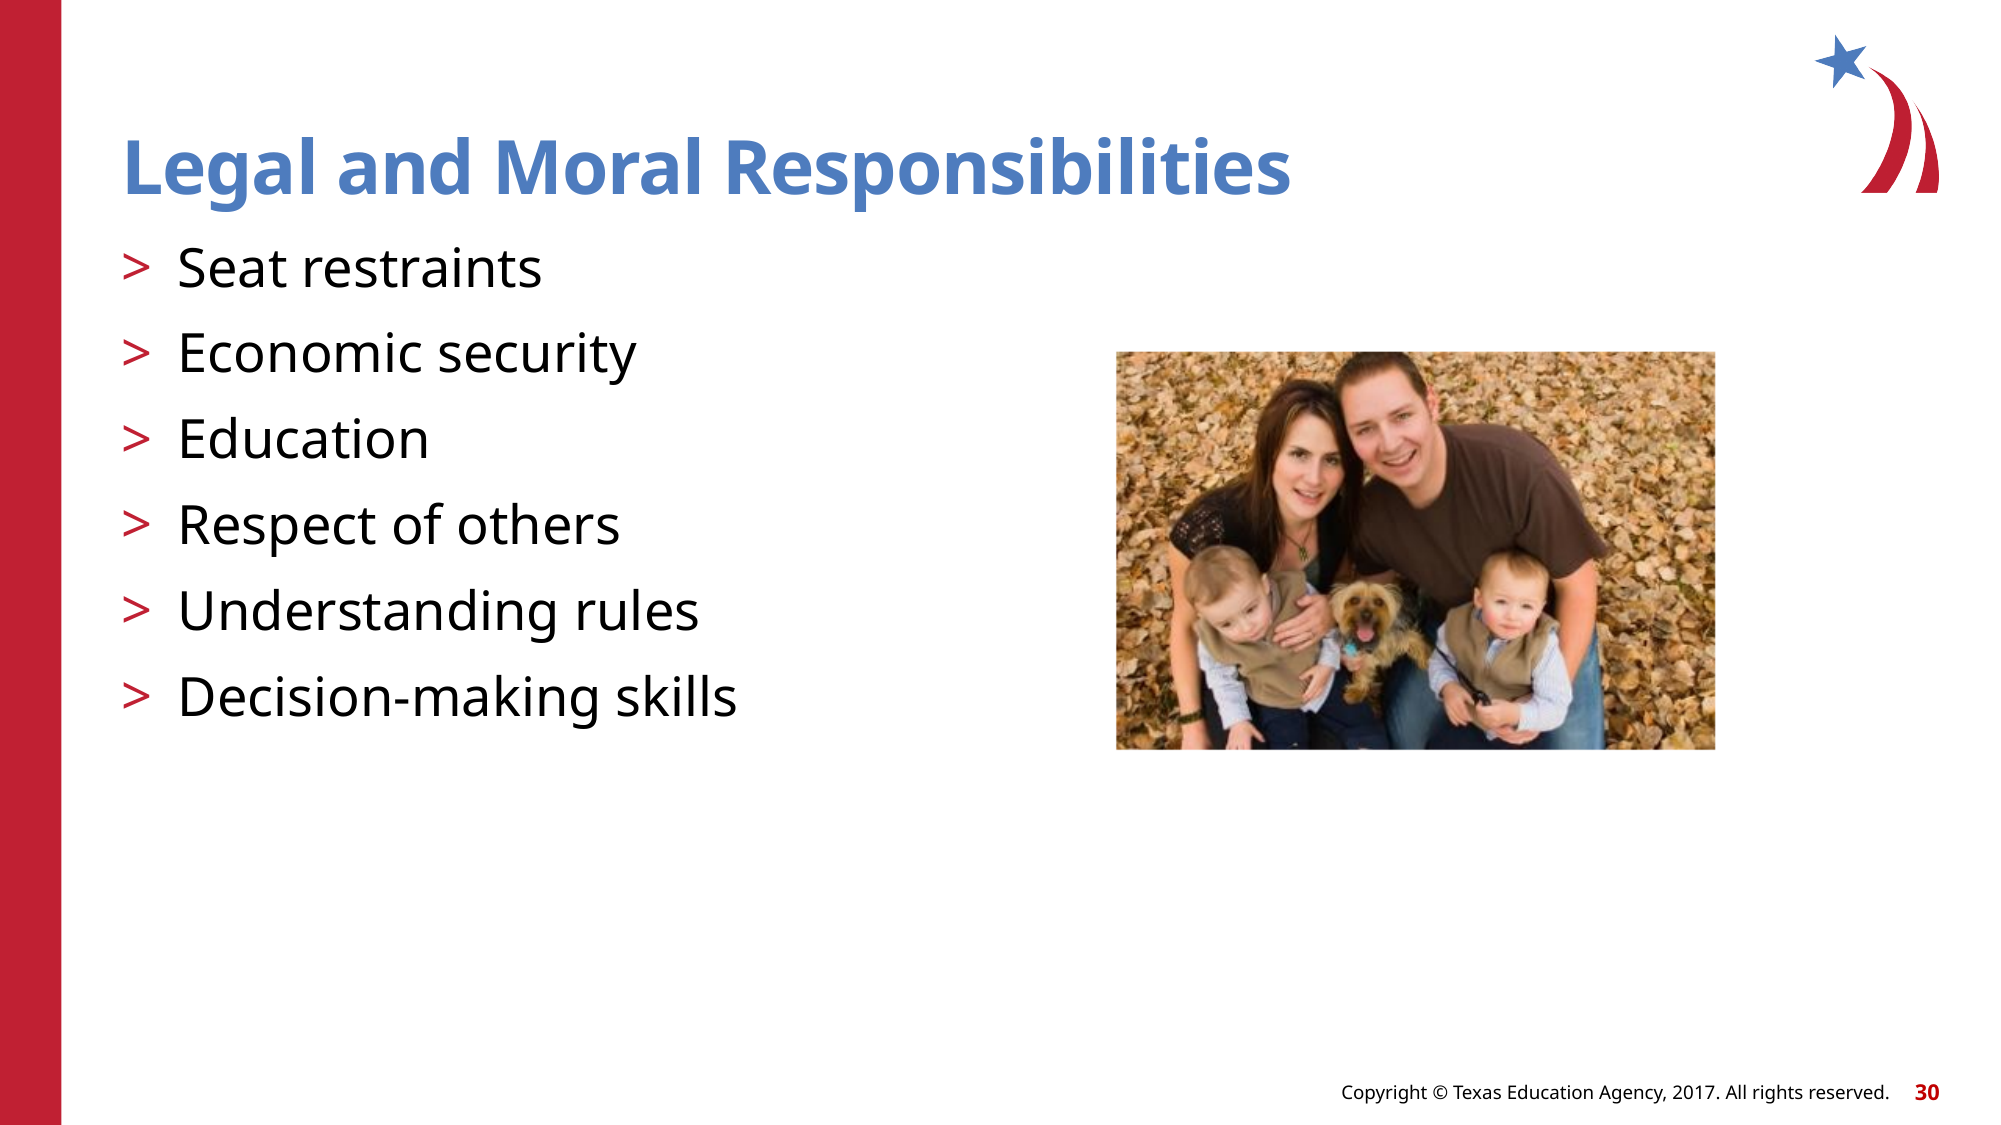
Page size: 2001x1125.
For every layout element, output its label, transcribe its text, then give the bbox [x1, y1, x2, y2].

title Legal and Moral Responsibilities [121, 66, 1772, 211]
picture [1079, 316, 1742, 783]
list Seat restraints Economic security Education Respect of others Understanding rules Decision-making skills [121, 233, 1884, 1010]
picture [1814, 34, 1939, 193]
